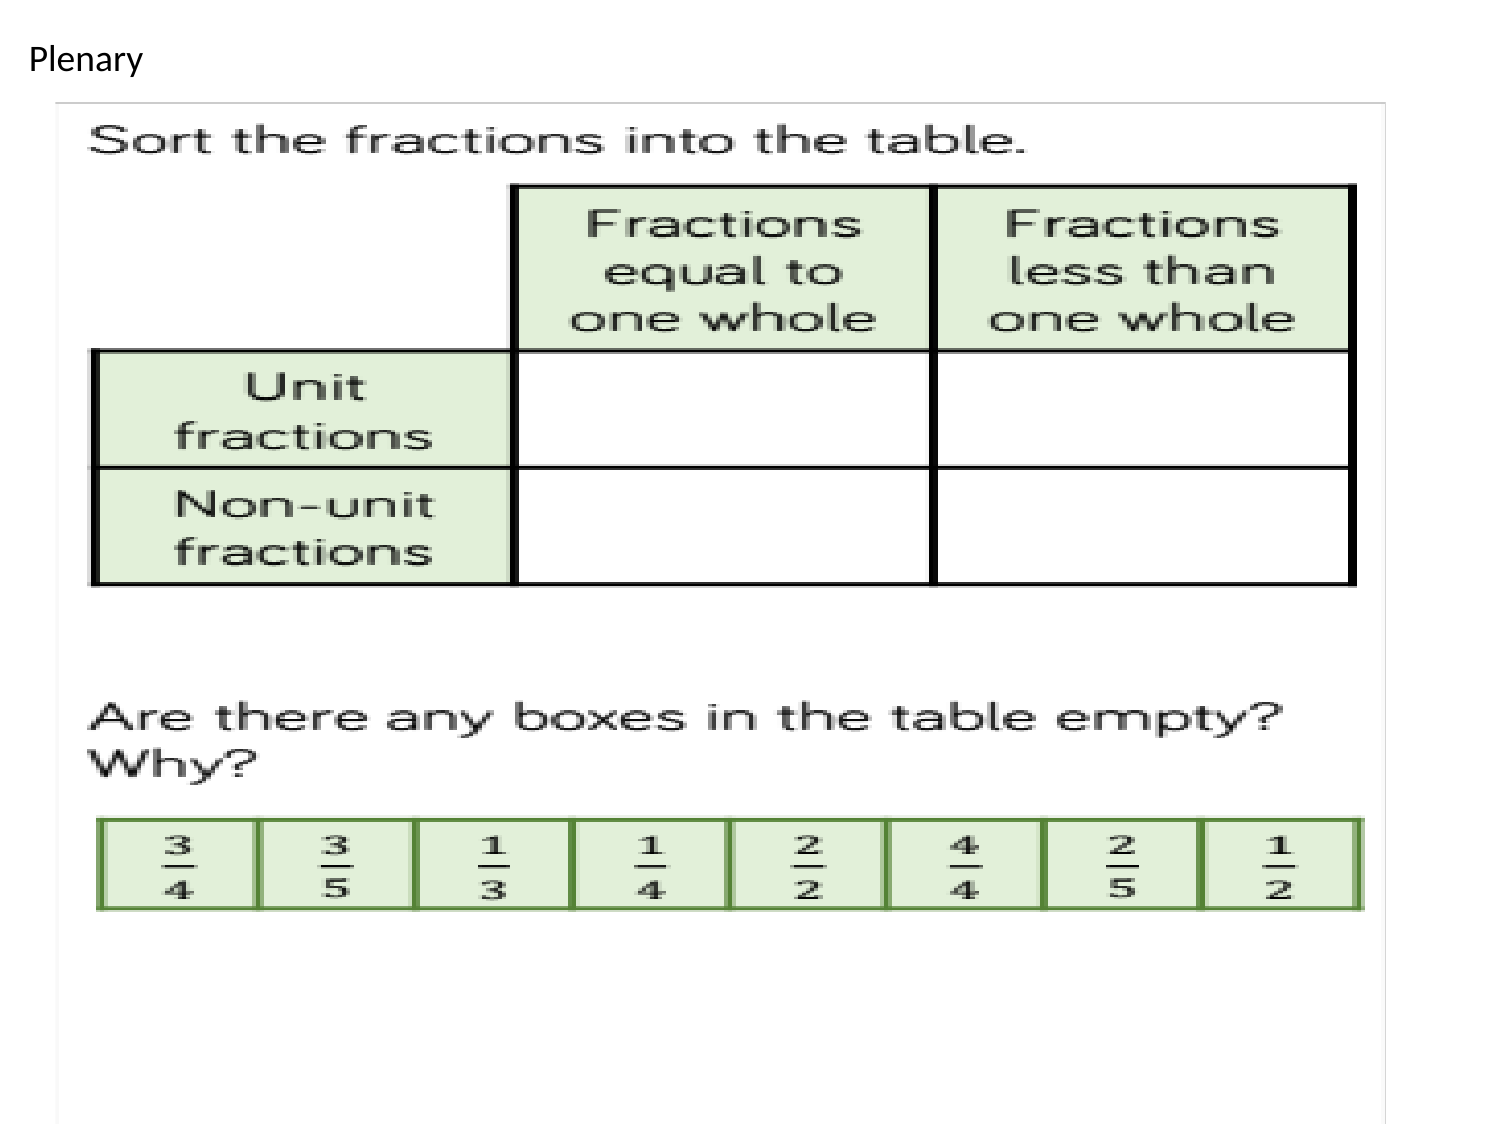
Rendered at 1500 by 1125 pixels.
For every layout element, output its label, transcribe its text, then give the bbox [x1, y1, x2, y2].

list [55, 102, 1386, 1124]
text_box Plenary [14, 26, 286, 87]
